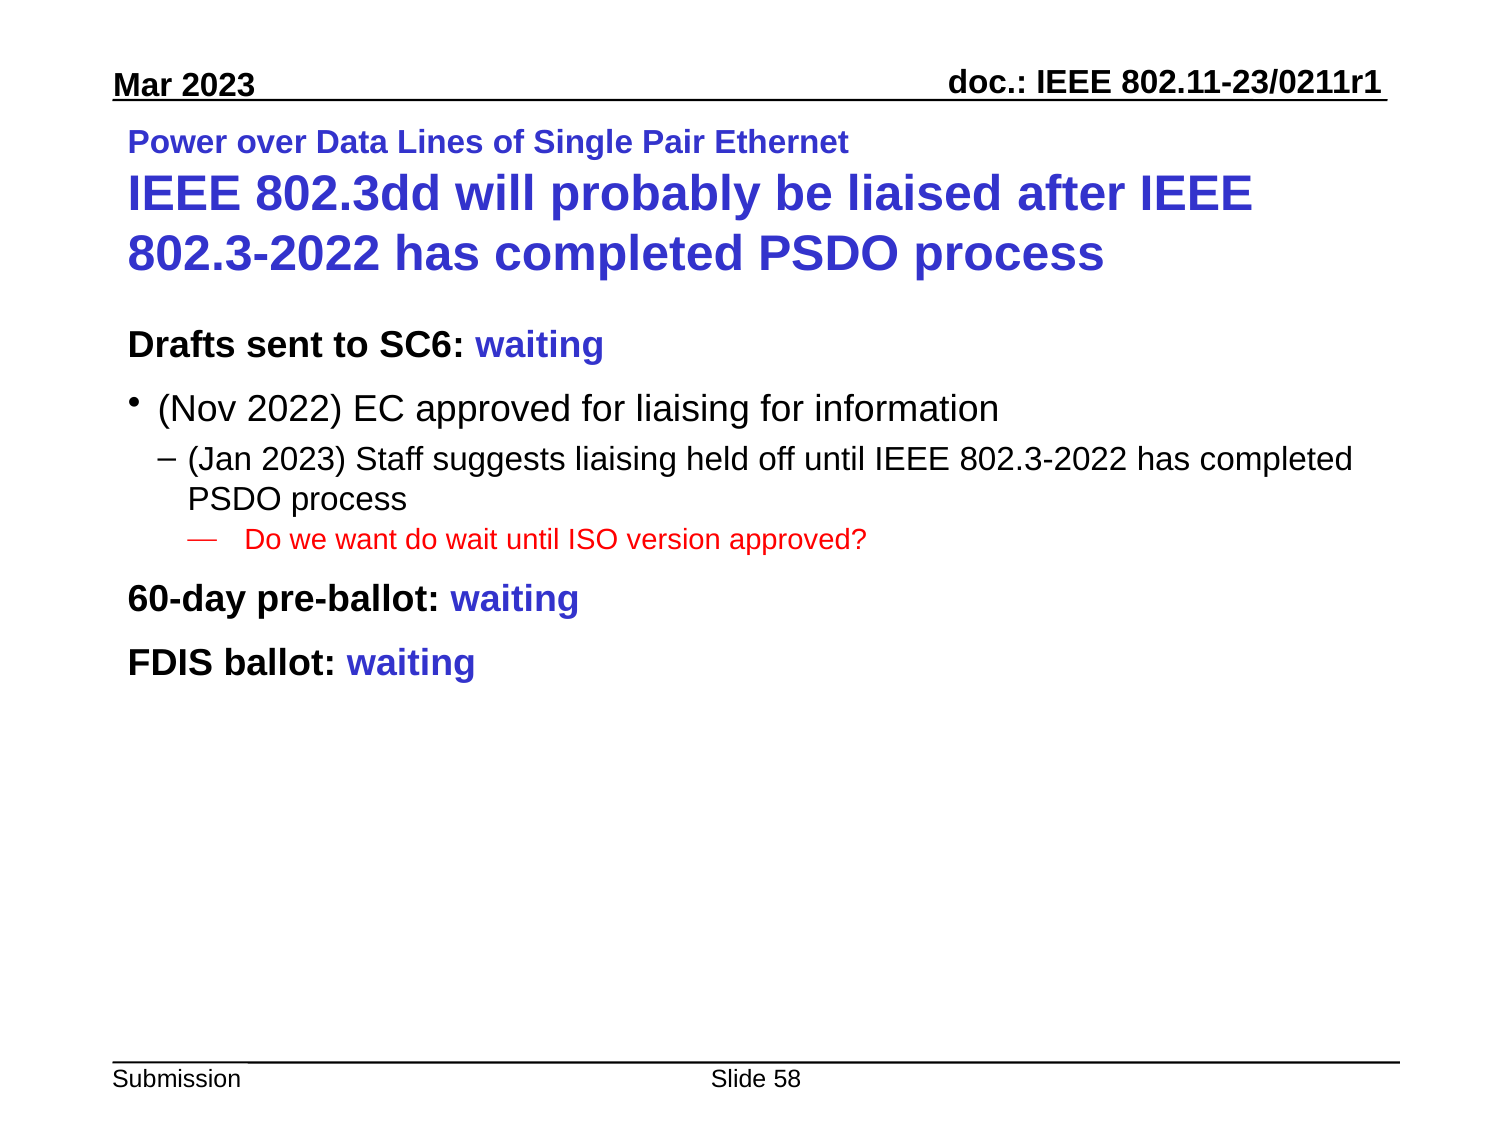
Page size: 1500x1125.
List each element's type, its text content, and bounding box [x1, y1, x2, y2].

list Drafts sent to SC6: waiting (Nov 2022) EC approved for liaising for information (Jan 2023) Staff suggests liaising held off until IEEE 802.3-2022 has completed PSDO process Do we want do wait until ISO version approved? 60-day pre-ballot: waiting FDIS ballot: waiting [112, 312, 1388, 988]
slide_number Slide 58 [709, 1061, 803, 1093]
title Power over Data Lines of Single Pair Ethernet IEEE 802.3dd will probably be liaised after IEEE 802.3-2022 has completed PSDO process [112, 112, 1388, 288]
